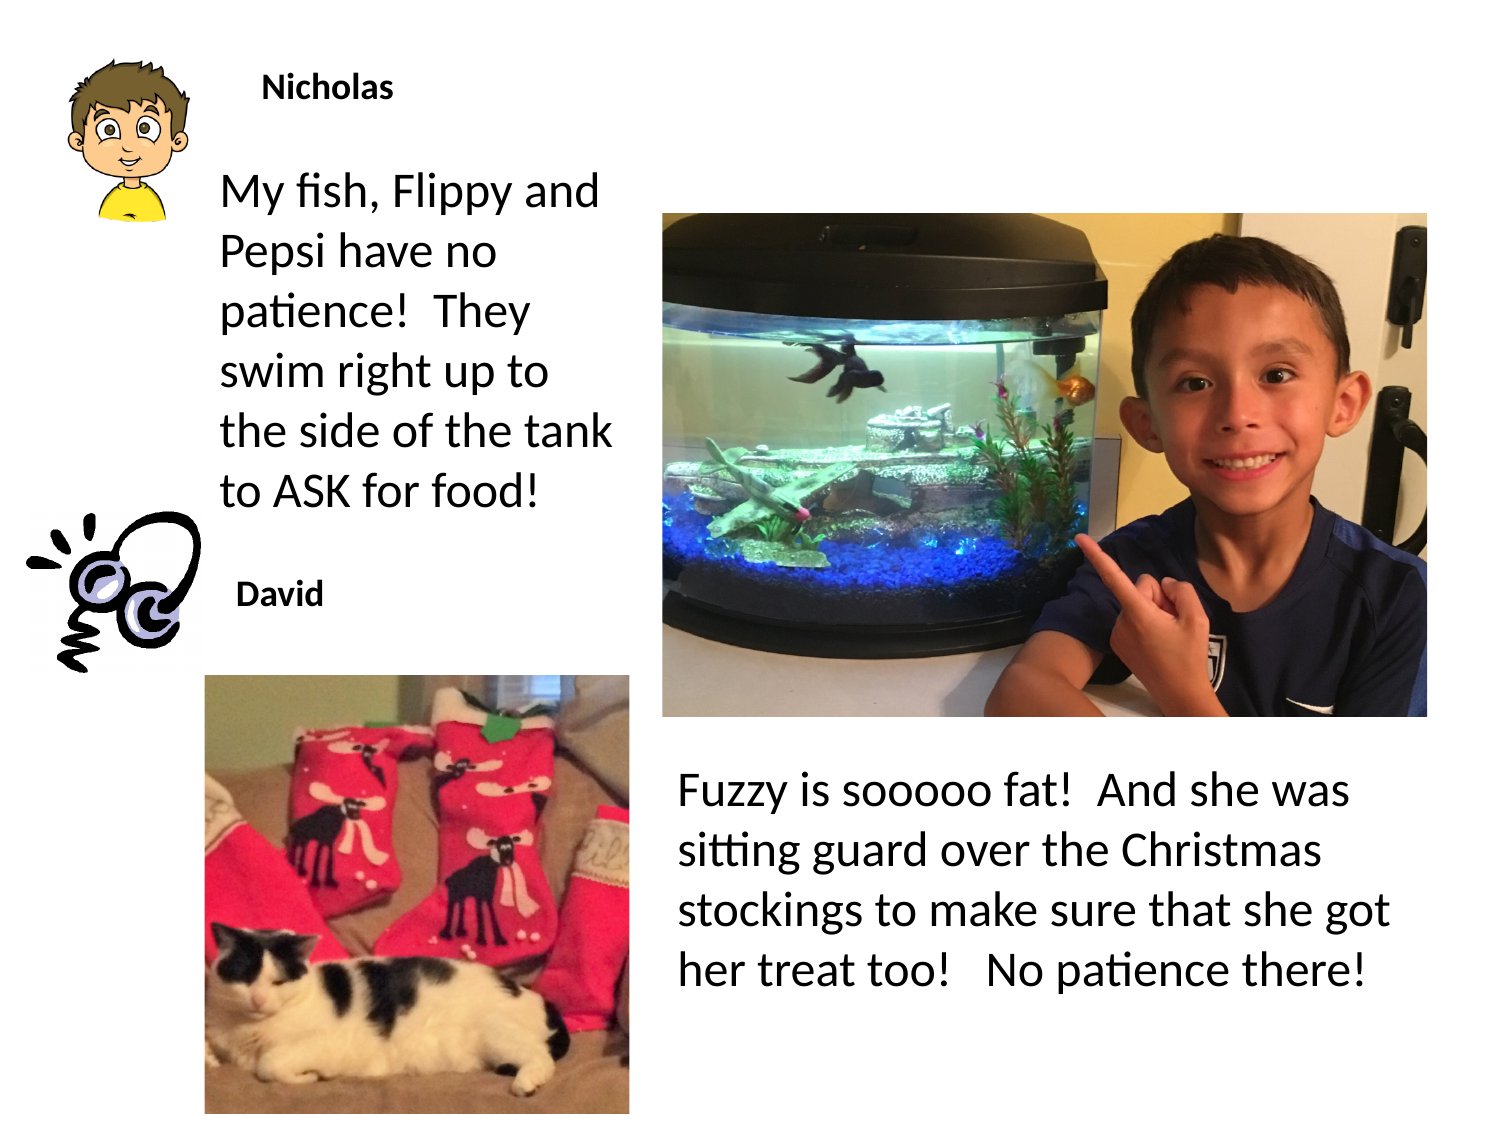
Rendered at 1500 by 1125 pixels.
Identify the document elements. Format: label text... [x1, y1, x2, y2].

text_box Nicholas [246, 54, 435, 115]
text_box Fuzzy is sooooo fat! And she was sitting guard over the Christmas stockings to make sure that she got her treat too! No patience there! [662, 749, 1450, 1005]
text_box My fish, Flippy and Pepsi have no patience! They swim right up to the side of the tank to ASK for food! [204, 149, 630, 525]
picture [204, 674, 630, 1114]
picture [26, 510, 203, 674]
picture [26, 49, 227, 251]
text_box David [220, 562, 435, 622]
picture [662, 213, 1428, 718]
